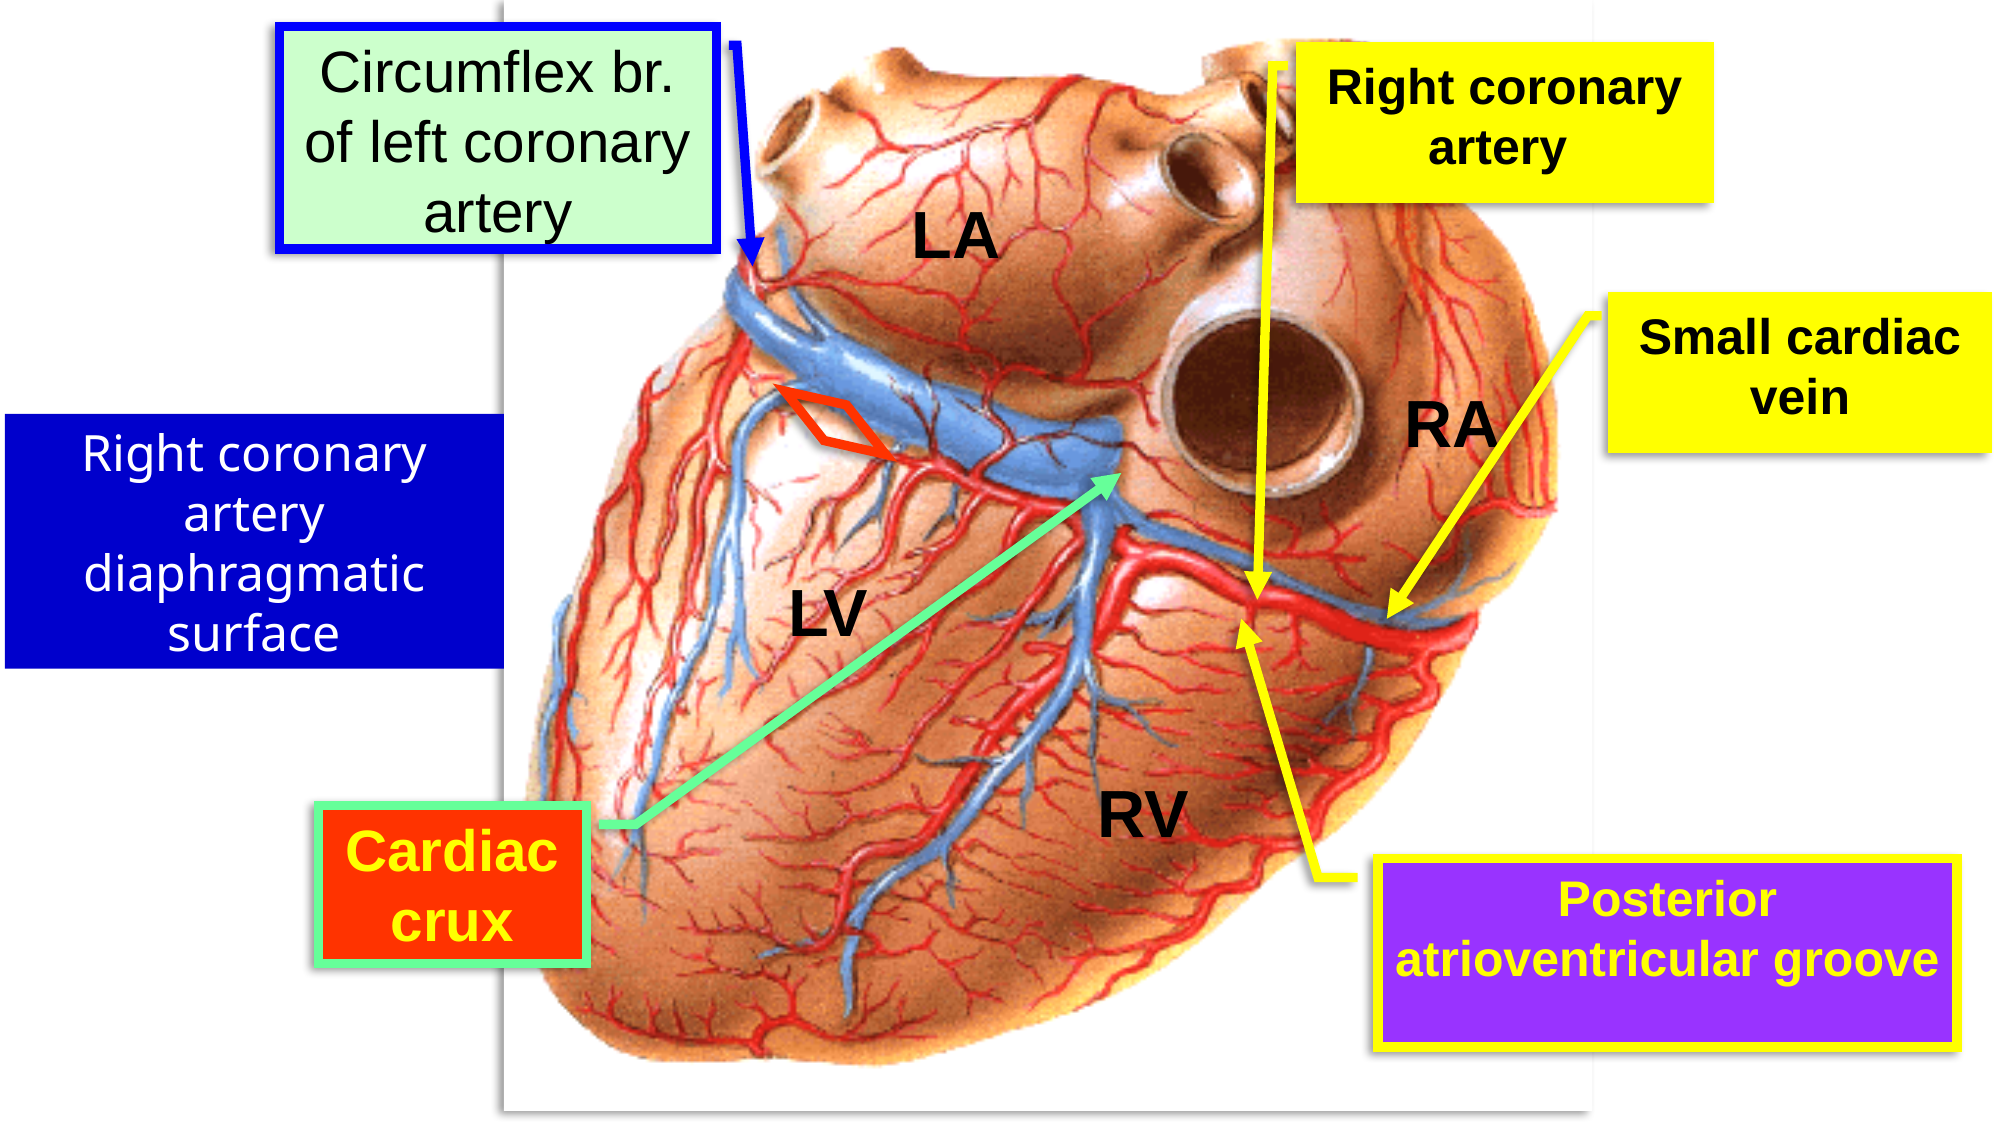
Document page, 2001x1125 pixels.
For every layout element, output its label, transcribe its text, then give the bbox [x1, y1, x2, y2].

text_box Right coronary artery [1597, 47, 1709, 199]
text_box Small cardiac vein [1613, 296, 1987, 449]
text_box Cardiac crux [318, 805, 498, 964]
text_box Posterior atrioventricular groove [1597, 858, 1957, 1047]
text_box Right coronary artery diaphragmatic surface [4, 413, 498, 669]
text_box Circumflex br. of left coronary artery [279, 26, 498, 250]
picture [503, 0, 1593, 1111]
